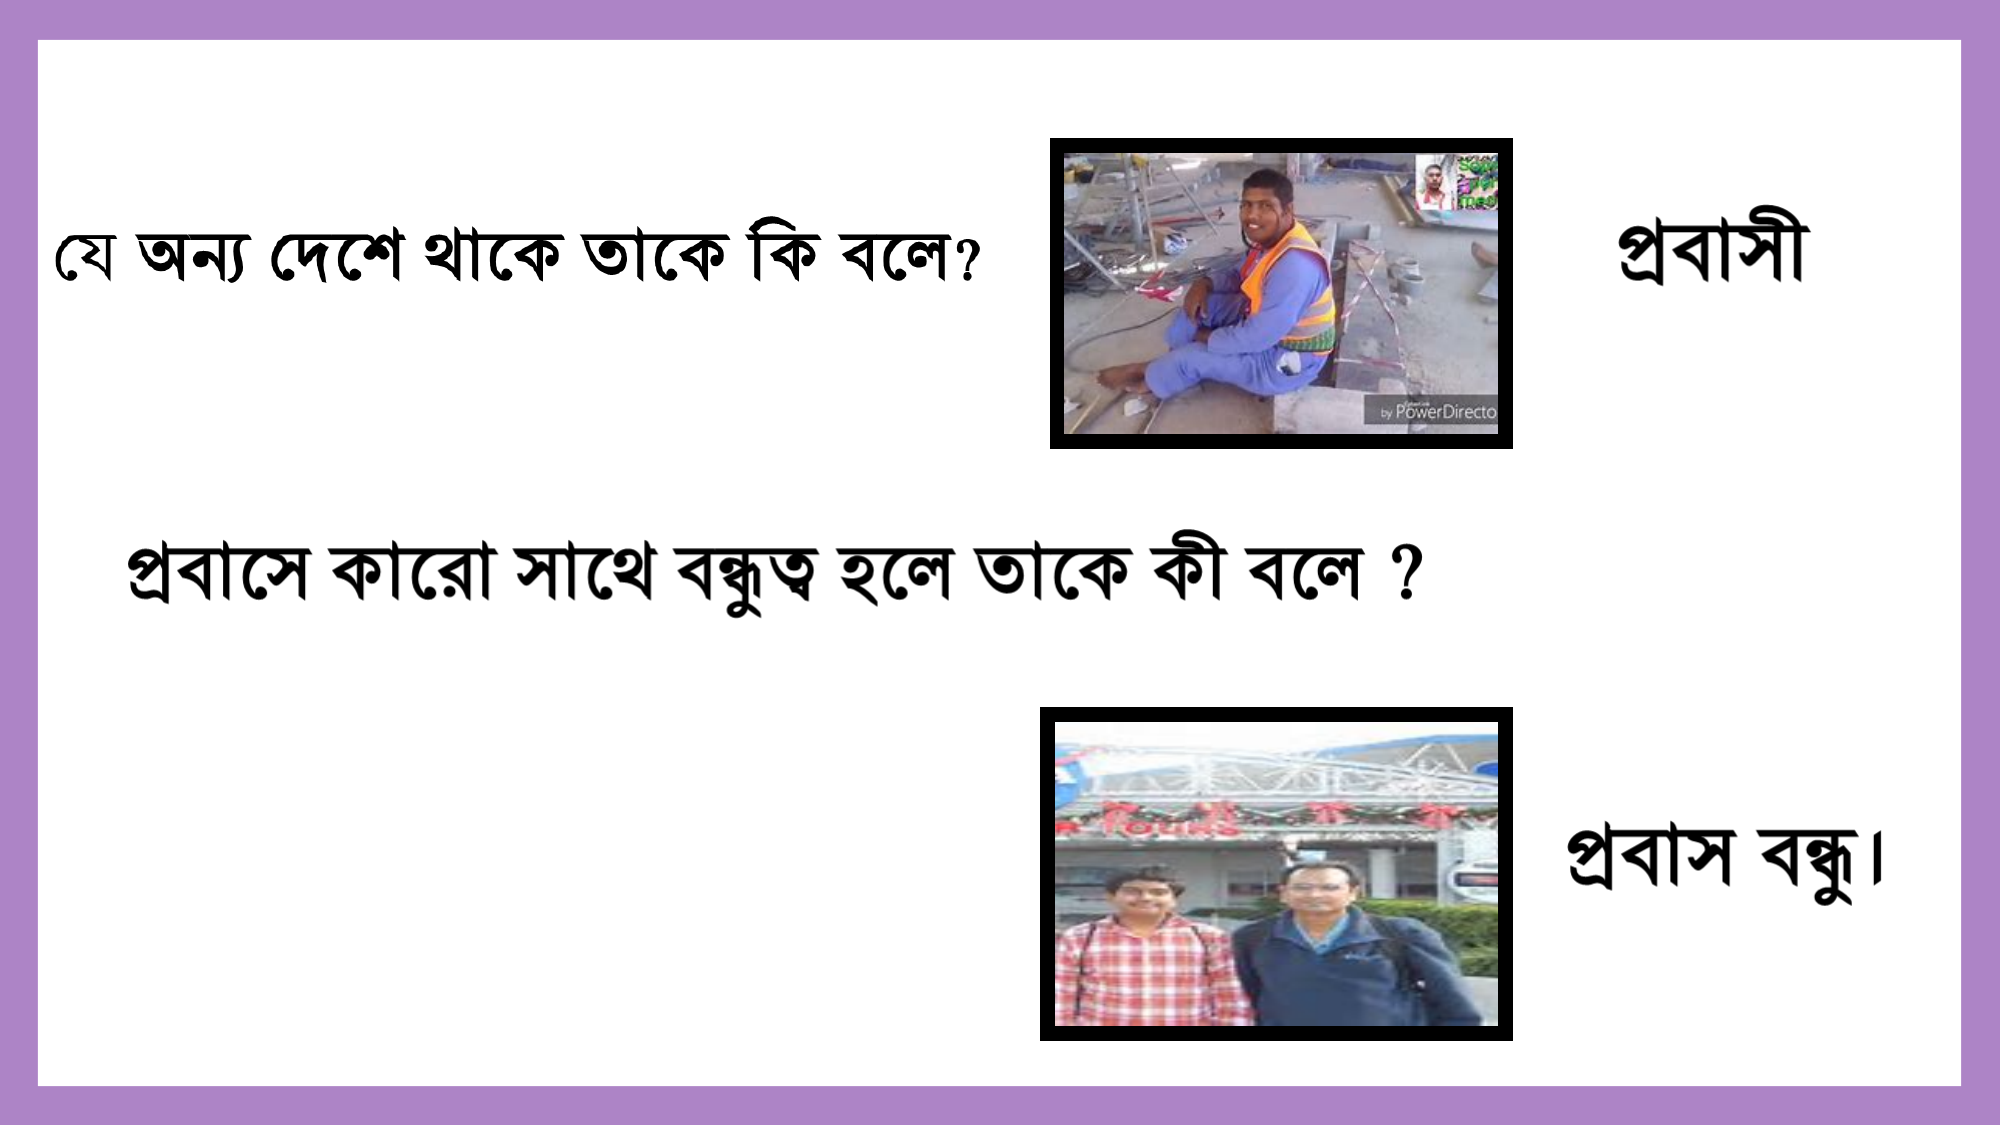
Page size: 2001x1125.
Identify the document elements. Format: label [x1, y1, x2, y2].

picture [1555, 164, 1898, 376]
picture [70, 490, 1506, 686]
picture [0, 152, 1499, 435]
picture [1054, 721, 1499, 1027]
picture [1504, 768, 1948, 980]
